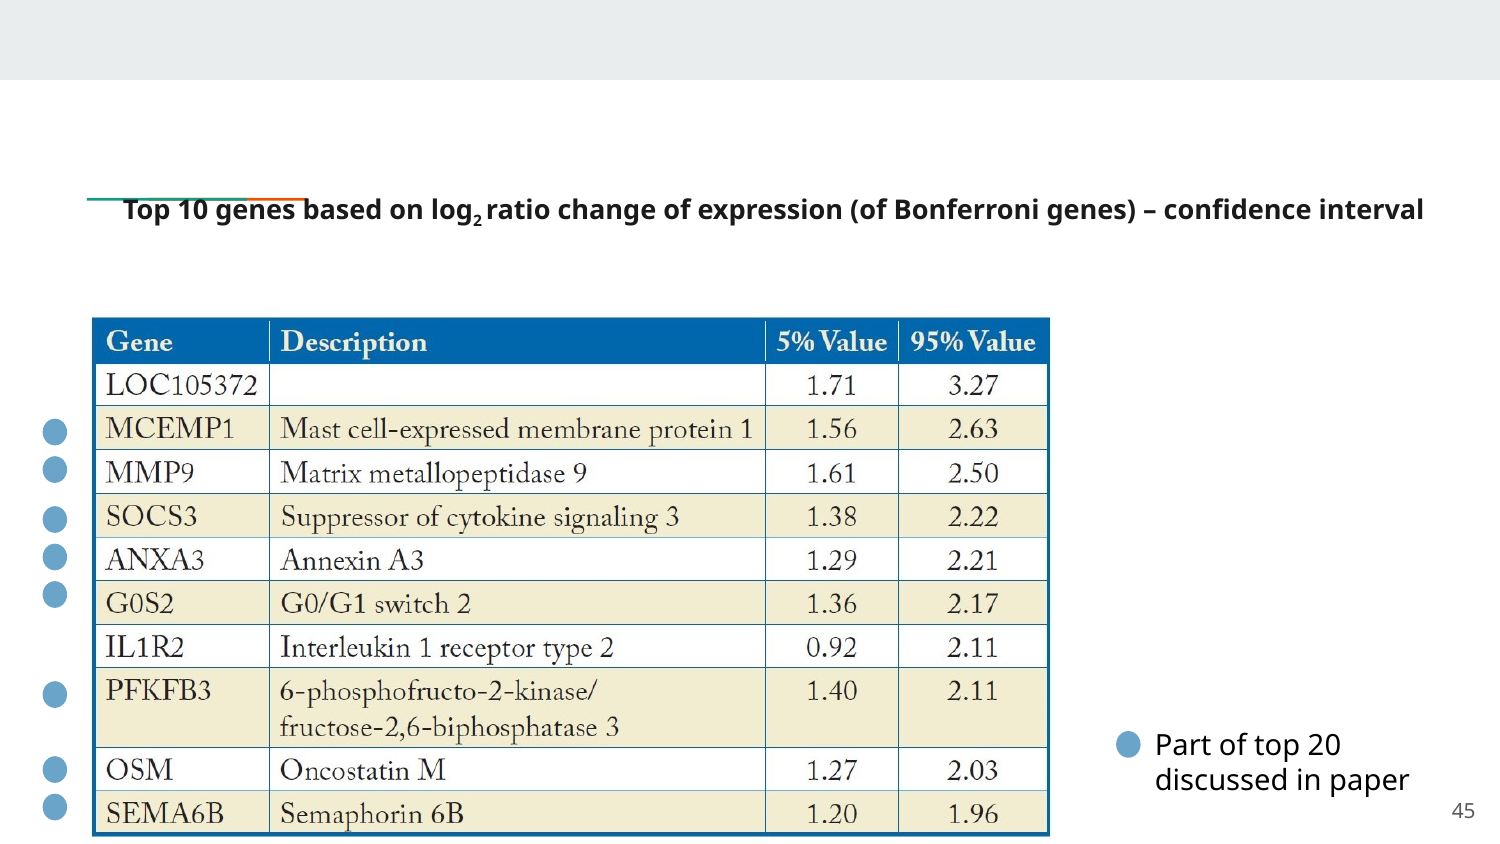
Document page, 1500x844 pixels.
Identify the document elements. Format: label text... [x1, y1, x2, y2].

text_box [43, 794, 63, 820]
text_box [43, 544, 63, 570]
text_box [1116, 731, 1139, 757]
text_box Part of top 20 discussed in paper [1139, 711, 1452, 812]
text_box [43, 506, 63, 533]
picture [68, 303, 1057, 844]
text_box [43, 456, 63, 483]
text_box [43, 756, 63, 783]
text_box [43, 581, 63, 608]
text_box [43, 681, 63, 708]
text_box [43, 419, 63, 445]
slide_number 45 [1400, 779, 1491, 844]
title Top 10 genes based on log2 ratio change of expression (of Bonferroni genes) – confidence interval [108, 177, 1441, 266]
